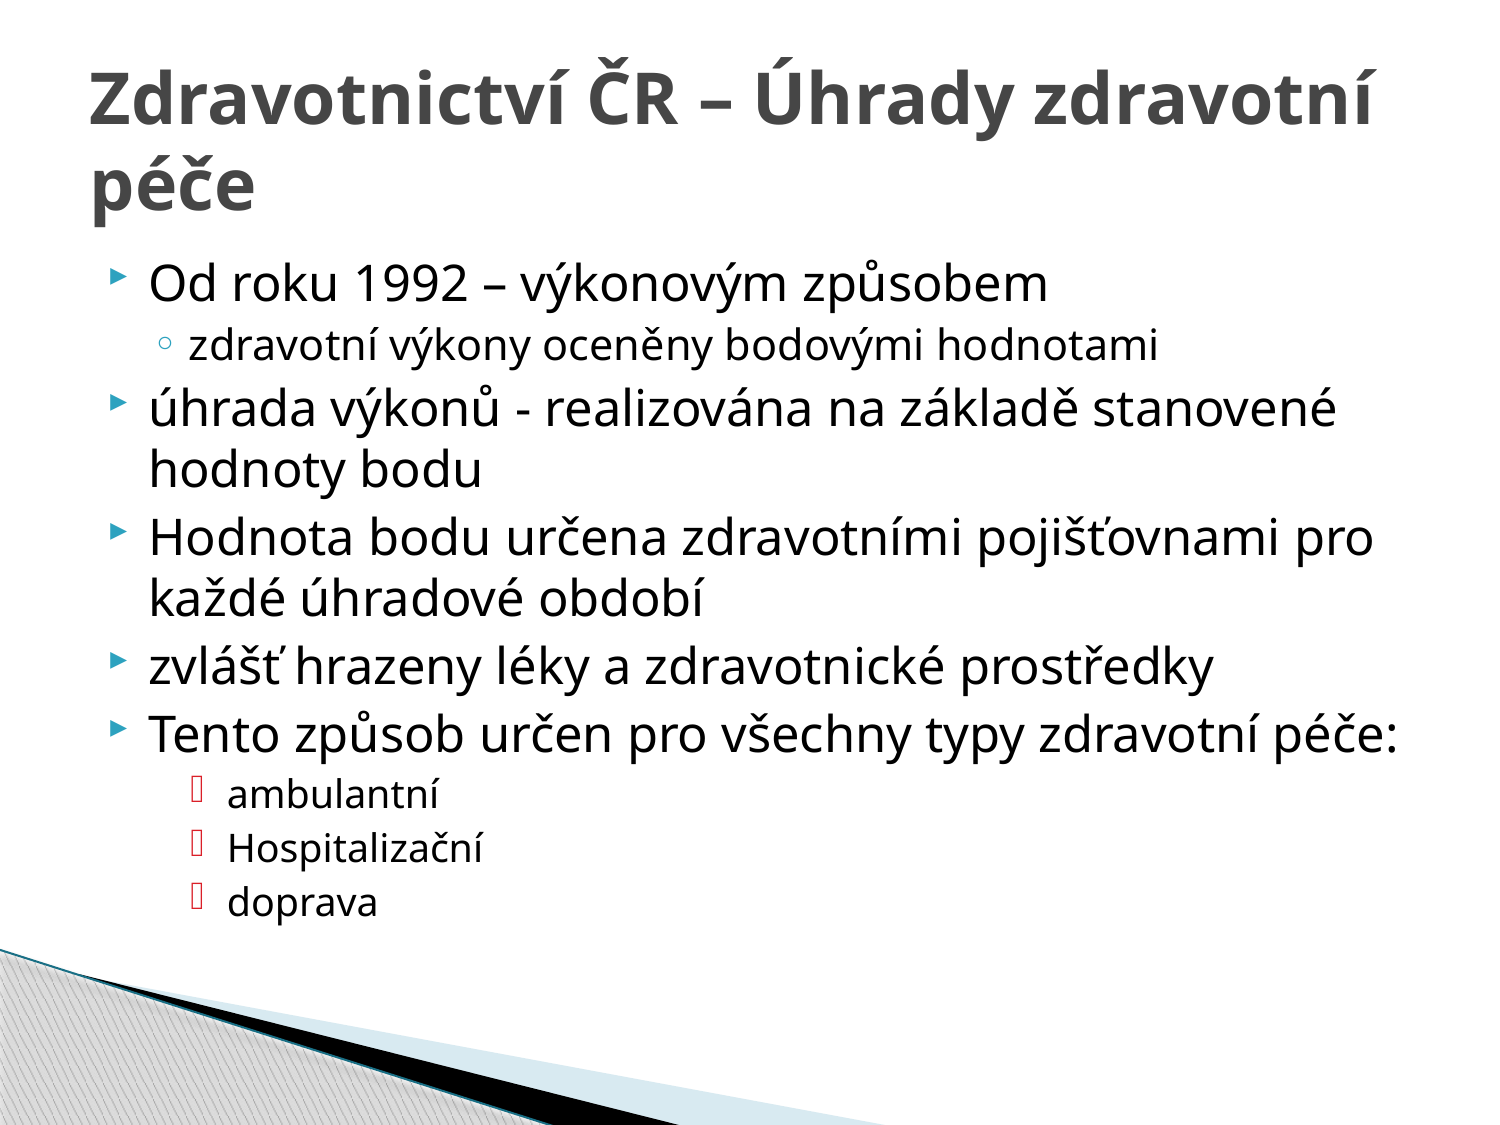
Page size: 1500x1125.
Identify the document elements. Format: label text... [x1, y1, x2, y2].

list Od roku 1992 – výkonovým způsobem zdravotní výkony oceněny bodovými hodnotami úhrada výkonů - realizována na základě stanovené hodnoty bodu Hodnota bodu určena zdravotními pojišťovnami pro každé úhradové období zvlášť hrazeny léky a zdravotnické prostředky Tento způsob určen pro všechny typy zdravotní péče: ambulantní Hospitalizační doprava [75, 243, 1425, 986]
title Zdravotnictví ČR – Úhrady zdravotní péče [75, 45, 1425, 233]
